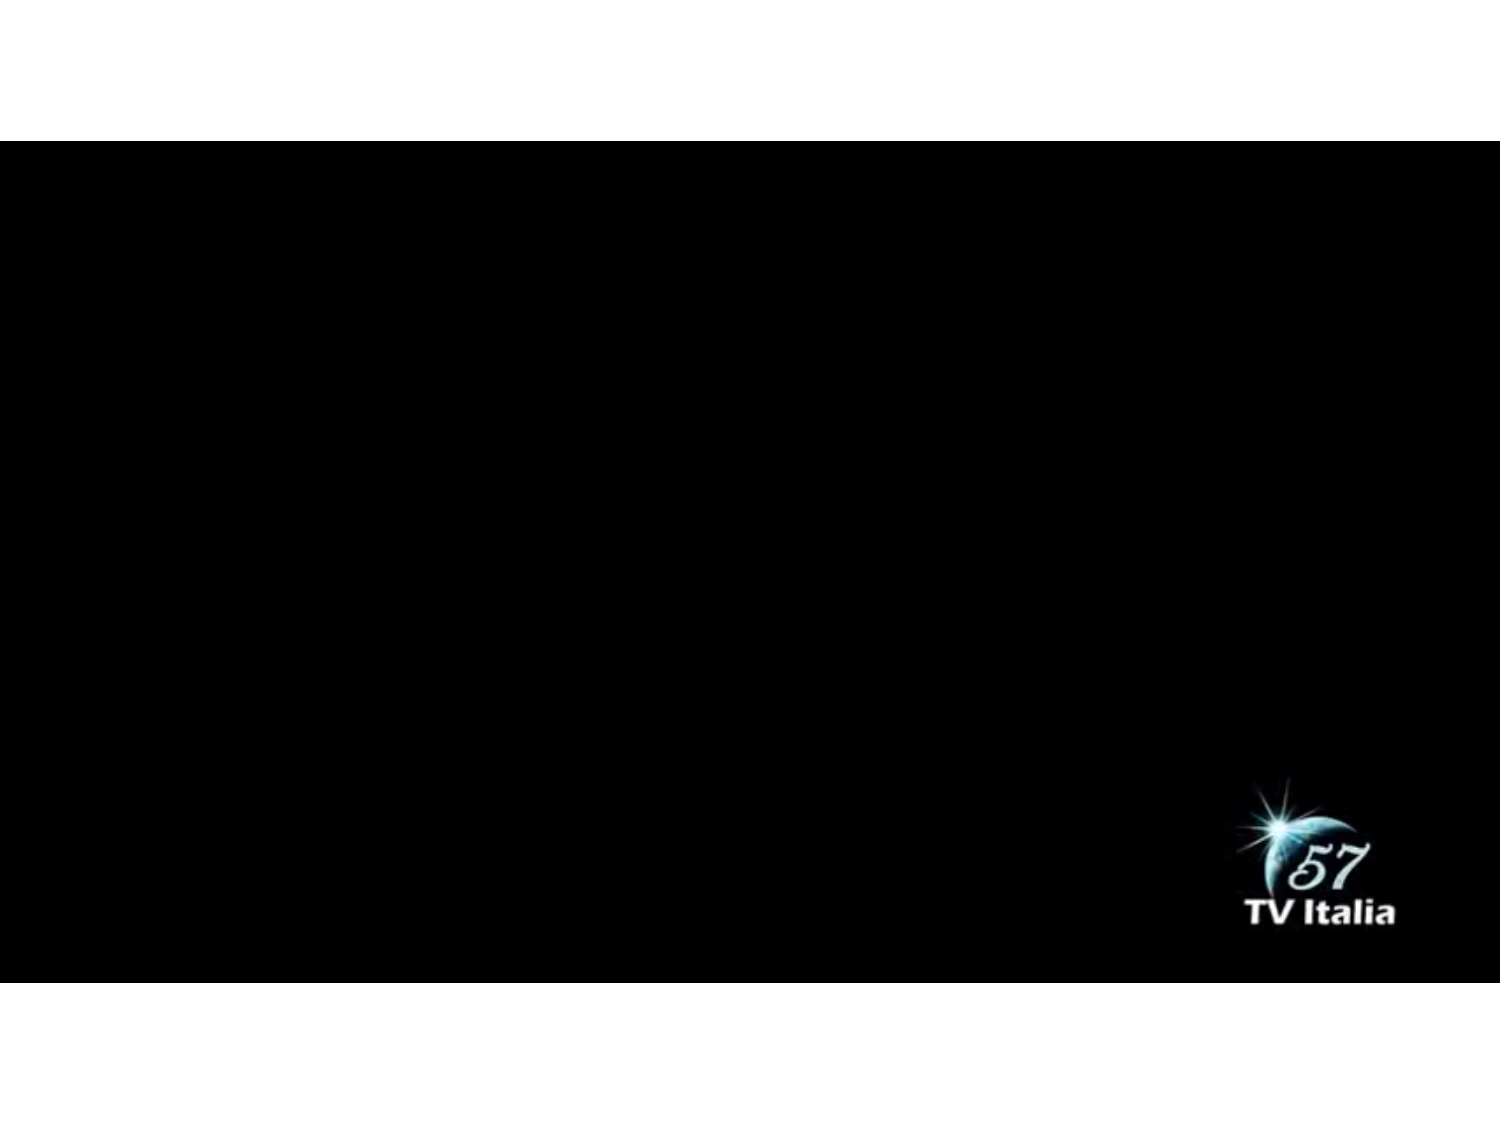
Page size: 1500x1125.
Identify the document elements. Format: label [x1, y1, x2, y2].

text_box [0, 140, 1500, 985]
